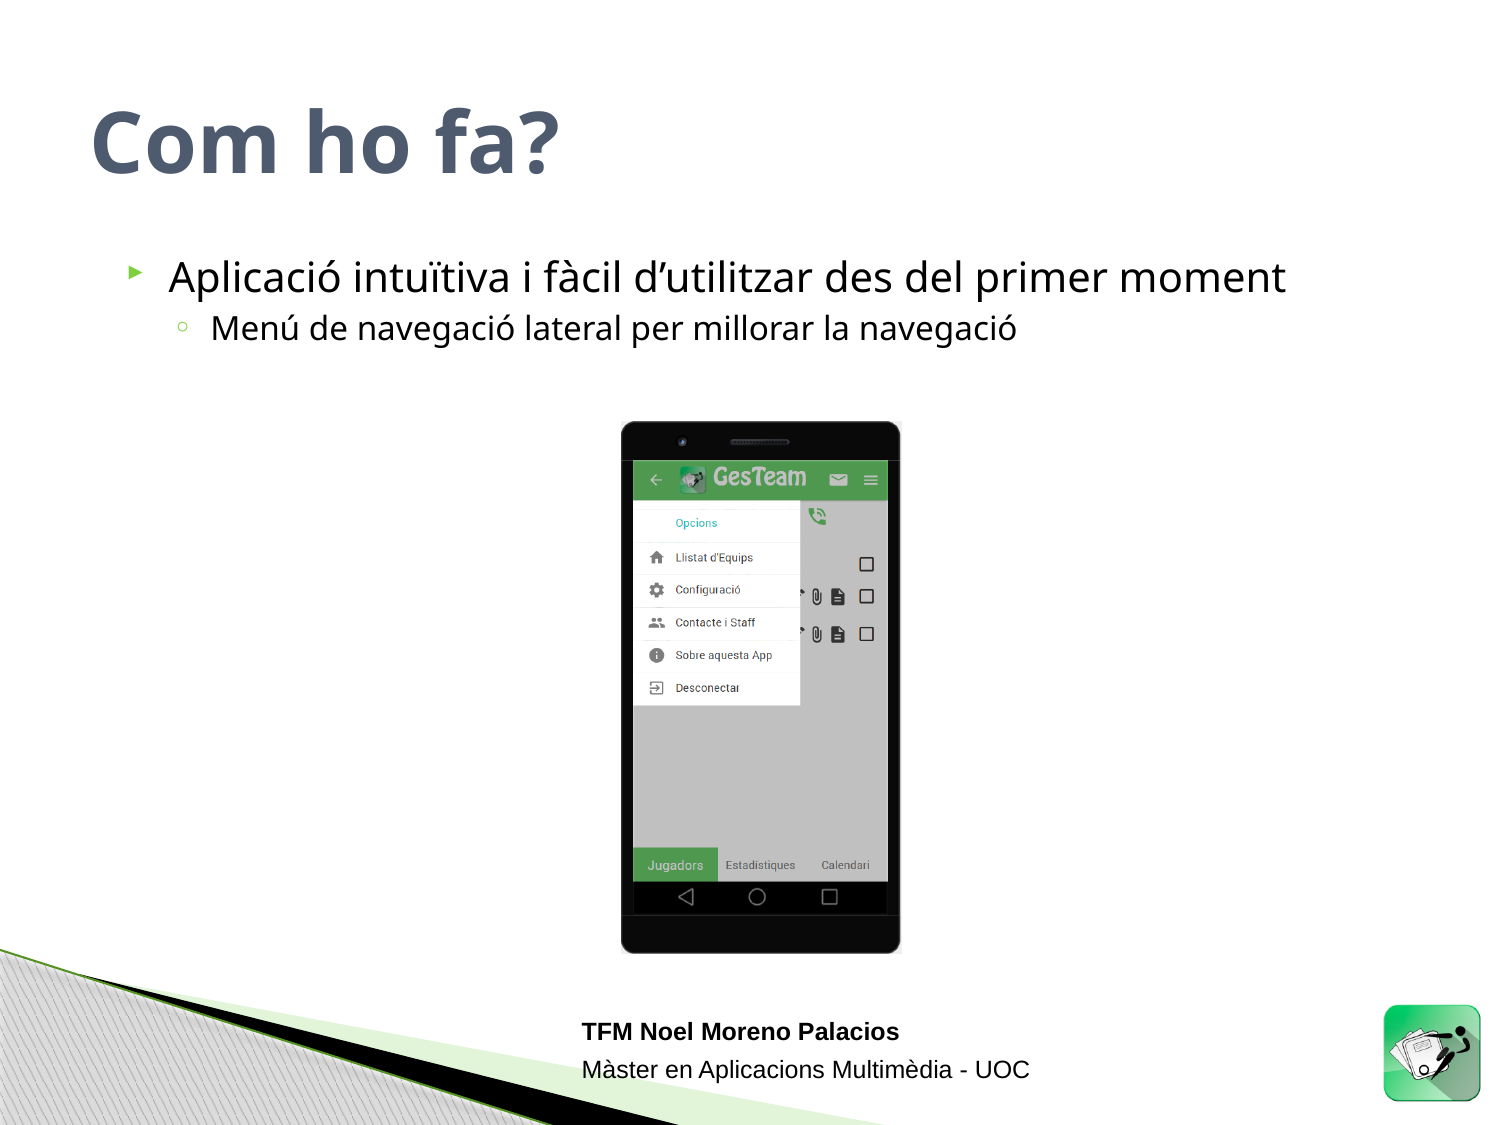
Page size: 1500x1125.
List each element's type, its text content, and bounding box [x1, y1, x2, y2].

picture [1359, 984, 1500, 1125]
picture [620, 421, 903, 954]
text_box TFM Noel Moreno Palacios Màster en Aplicacions Multimèdia - UOC [574, 1007, 1076, 1102]
title Com ho fa? [75, 45, 1425, 233]
list Aplicació intuïtiva i fàcil d’utilitzar des del primer moment Menú de navegació lateral per millorar la navegació [93, 243, 1425, 469]
